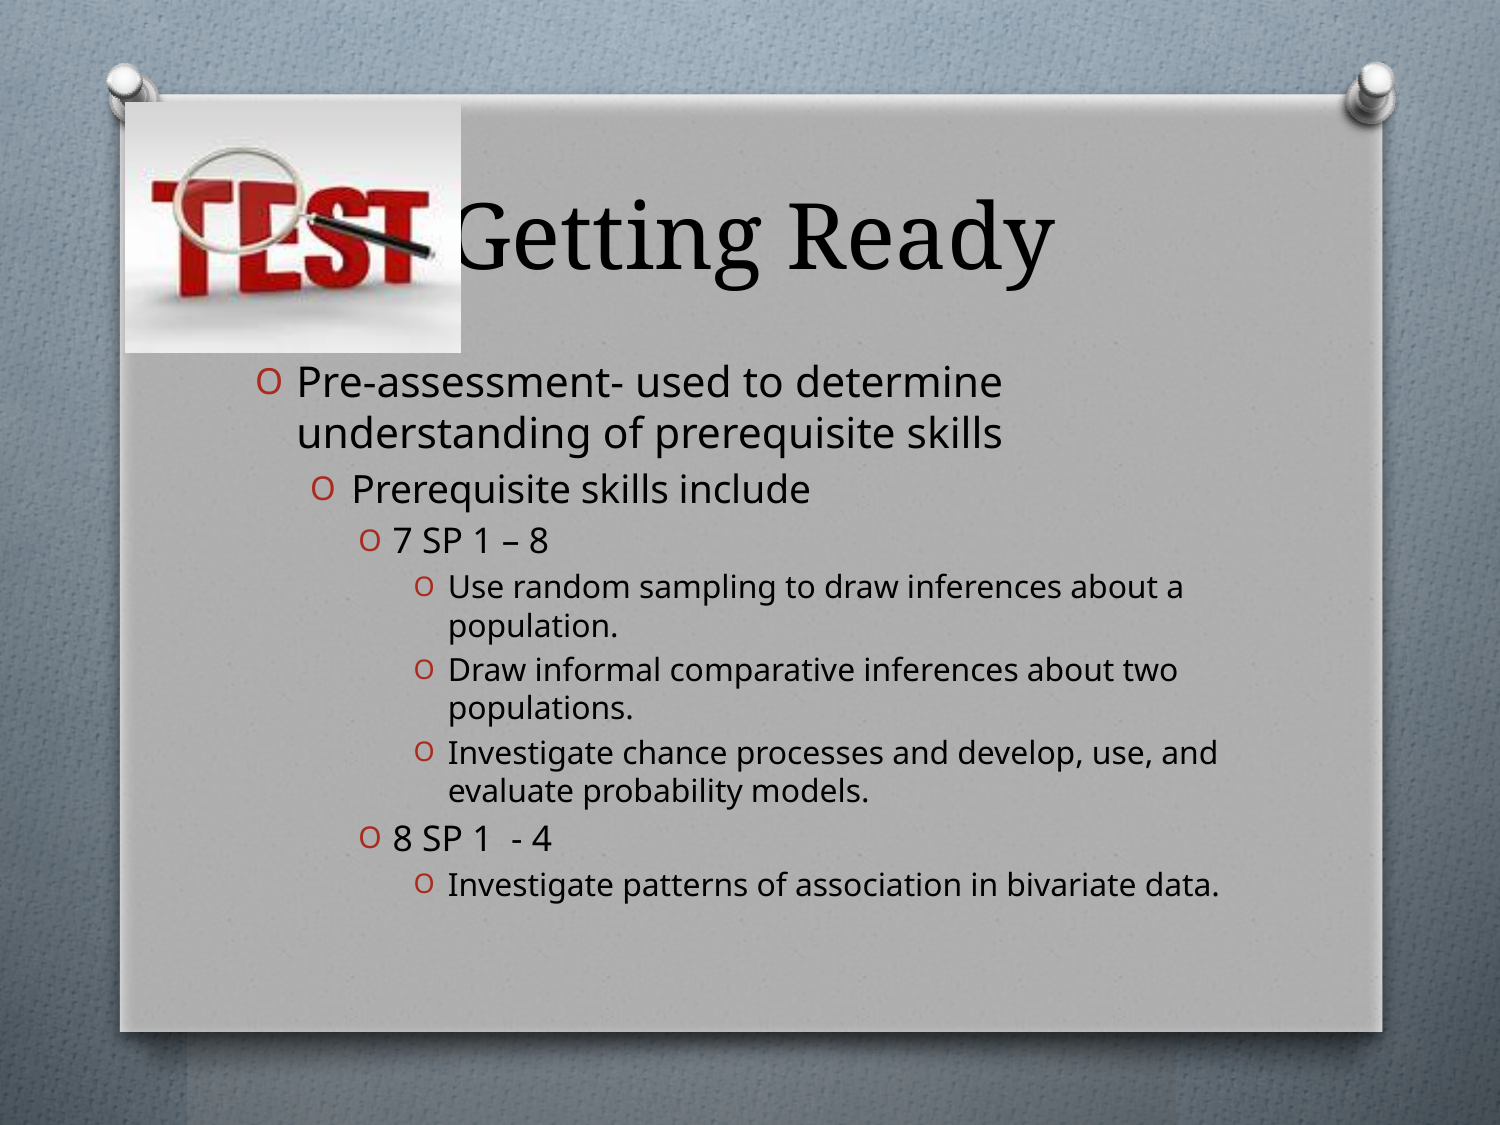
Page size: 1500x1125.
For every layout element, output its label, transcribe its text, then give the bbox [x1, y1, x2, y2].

picture [75, 29, 462, 353]
title Getting Ready [462, 134, 1323, 332]
list Pre-assessment- used to determine understanding of prerequisite skills Prerequisite skills include 7 SP 1 – 8 Use random sampling to draw inferences about a population. Draw informal comparative inferences about two populations. Investigate chance processes and develop, use, and evaluate probability models. 8 SP 1 - 4 Investigate patterns of association in bivariate data. [240, 347, 1257, 939]
picture [1317, 35, 1439, 156]
